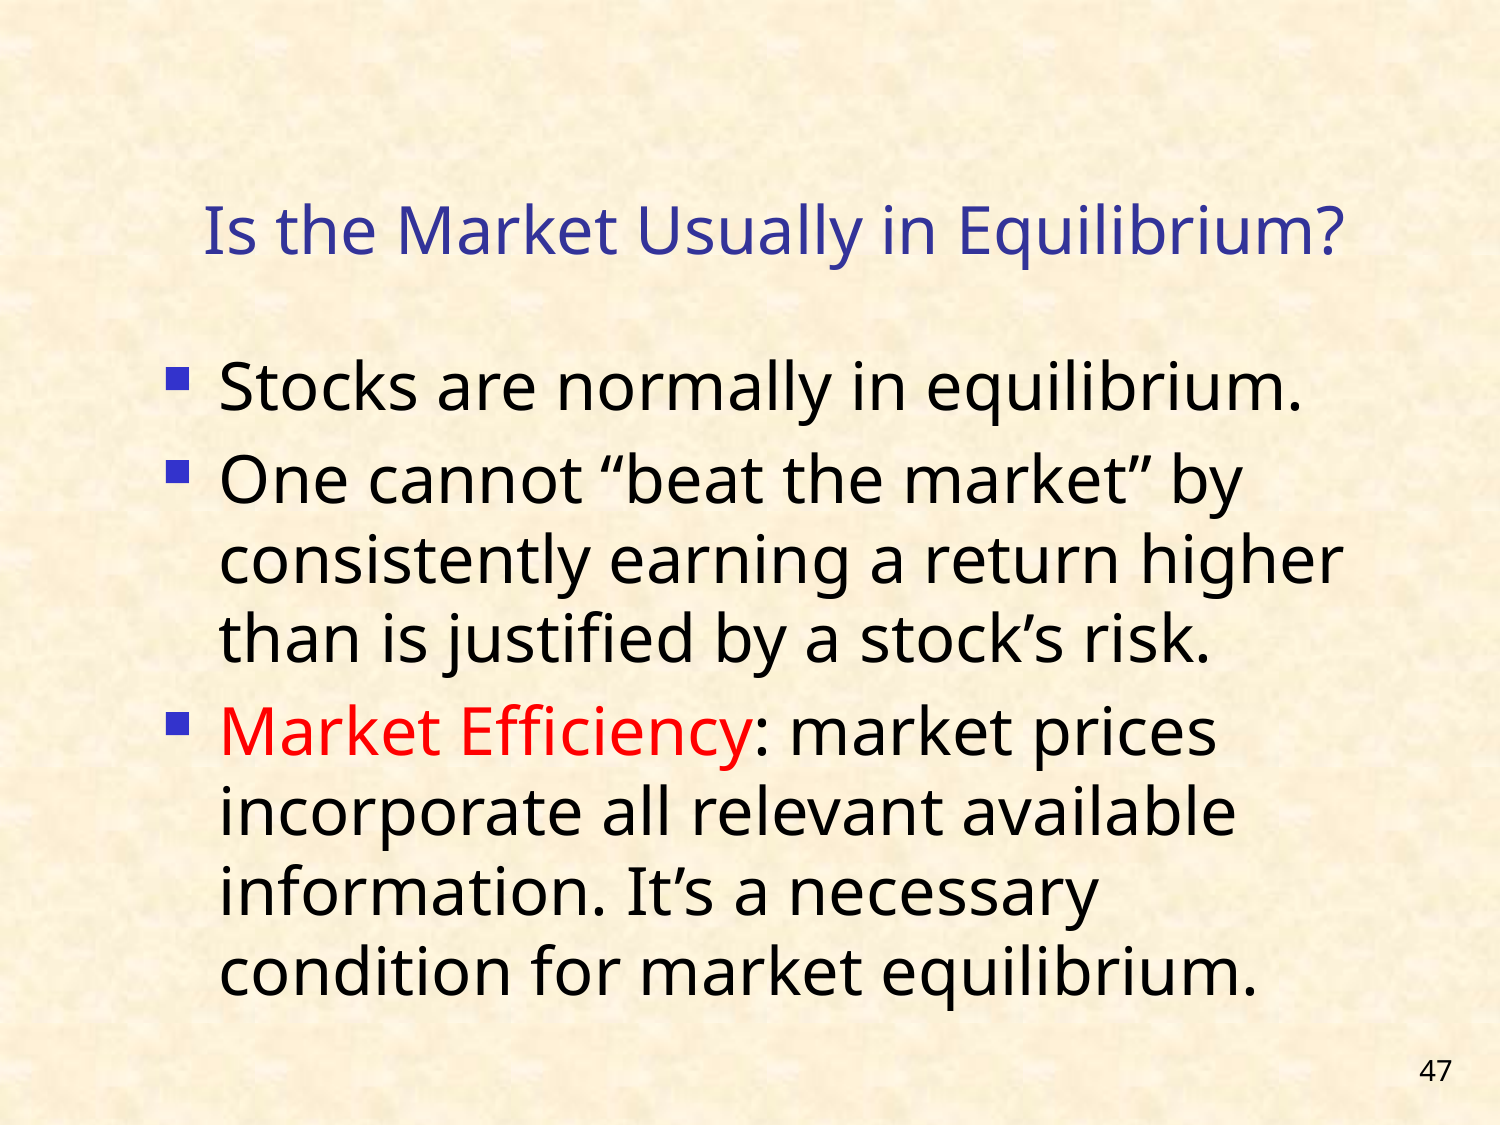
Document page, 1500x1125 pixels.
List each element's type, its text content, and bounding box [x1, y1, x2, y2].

list Stocks are normally in equilibrium. One cannot “beat the market” by consistently earning a return higher than is justified by a stock’s risk. Market Efficiency: market prices incorporate all relevant available information. It’s a necessary condition for market equilibrium. [147, 336, 1423, 1012]
title Is the Market Usually in Equilibrium? [188, 34, 1468, 276]
slide_number 47 [1154, 1023, 1468, 1100]
picture [0, 0, 1500, 1125]
